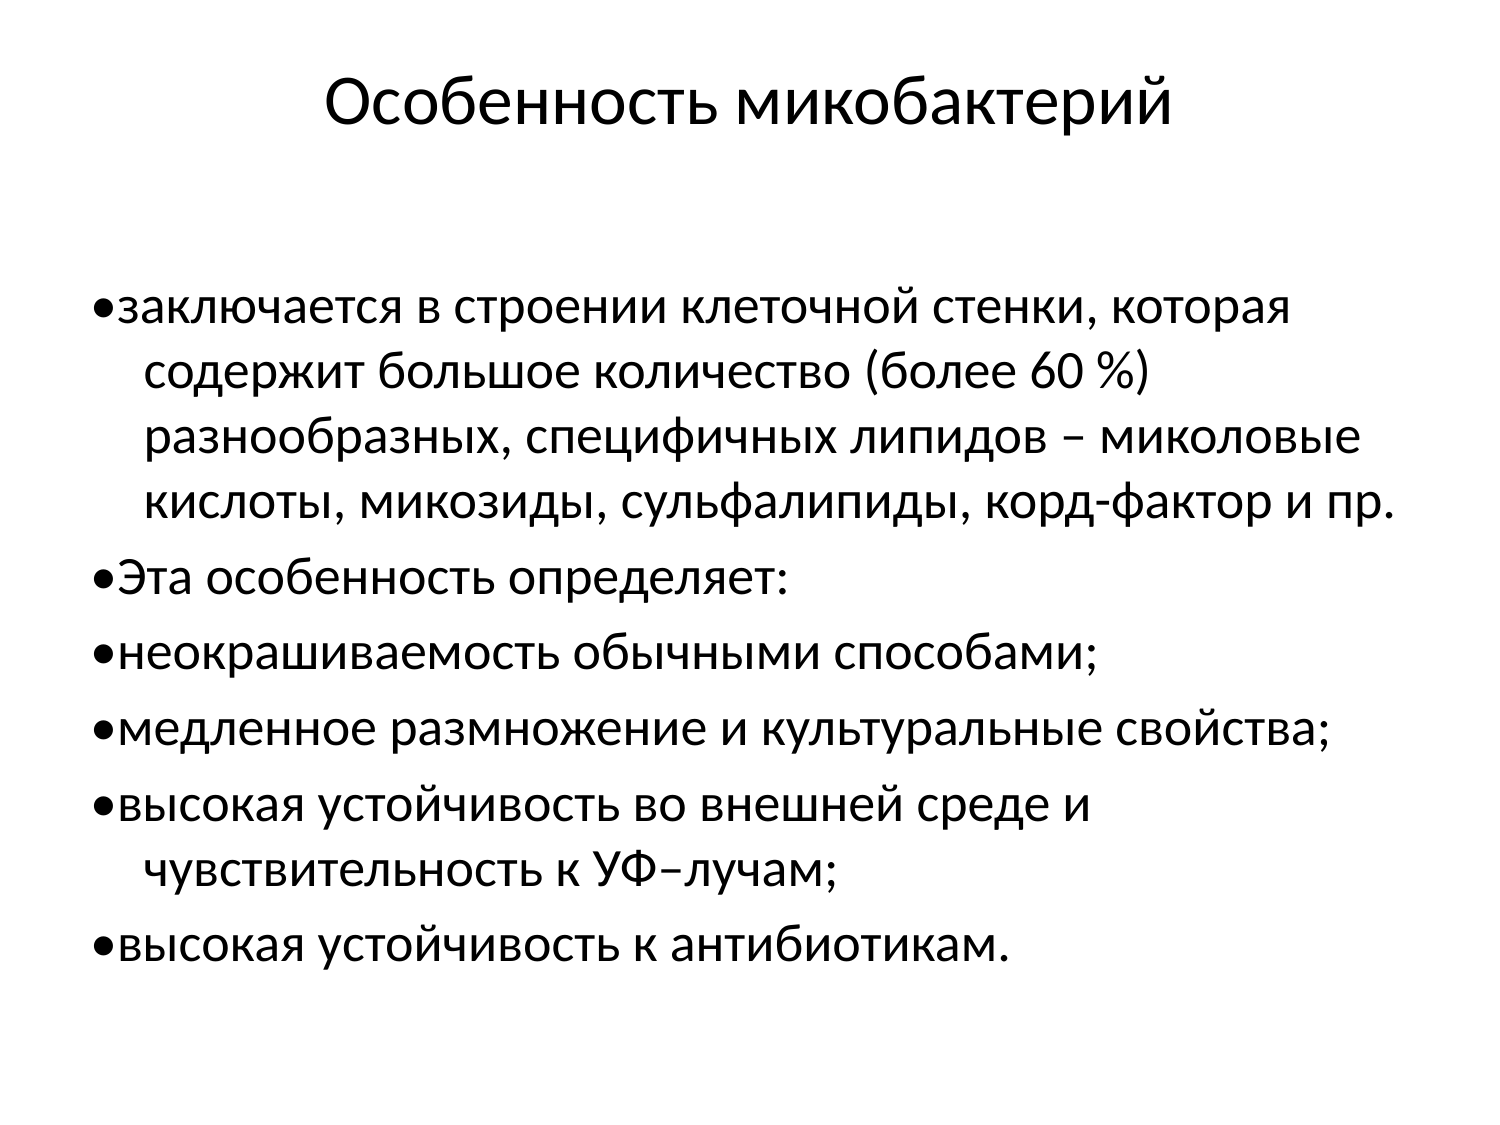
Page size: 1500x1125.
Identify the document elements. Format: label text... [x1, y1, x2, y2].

title Особенность микобактерий [75, 45, 1425, 233]
list •заключается в строении клеточной стенки, которая содержит большое количество (более 60 %) разнообразных, специфичных липидов – миколовые кислоты, микозиды, сульфалипиды, корд-фактор и пр. •Эта особенность определяет: •неокрашиваемость обычными способами; •медленное размножение и культуральные свойства; •высокая устойчивость во внешней среде и чувствительность к УФ–лучам; •высокая устойчивость к антибиотикам. [75, 262, 1425, 1005]
